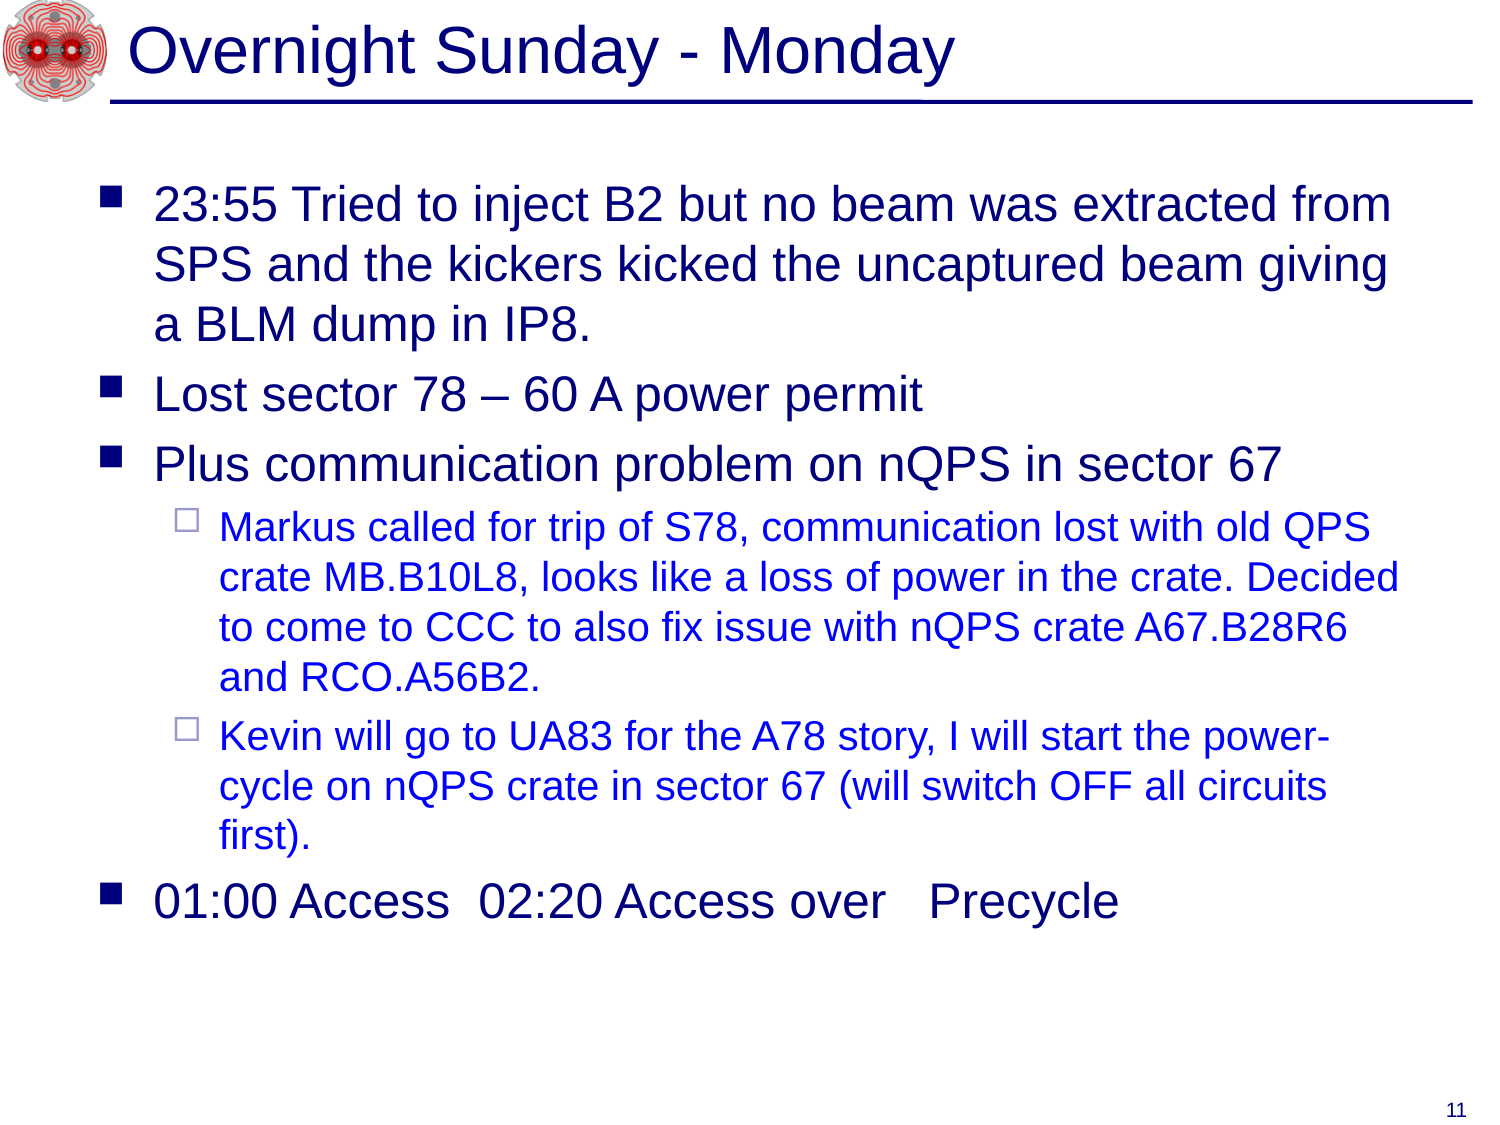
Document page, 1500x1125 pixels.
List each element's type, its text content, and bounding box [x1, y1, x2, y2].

title Overnight Sunday - Monday [111, 3, 1463, 91]
slide_number 11 [1131, 1087, 1483, 1125]
picture [0, 0, 108, 103]
list 23:55 Tried to inject B2 but no beam was extracted from SPS and the kickers kicked the uncaptured beam giving a BLM dump in IP8. Lost sector 78 – 60 A power permit Plus communication problem on nQPS in sector 67 Markus called for trip of S78, communication lost with old QPS crate MB.B10L8, looks like a loss of power in the crate. Decided to come to CCC to also fix issue with nQPS crate A67.B28R6 and RCO.A56B2. Kevin will go to UA83 for the A78 story, I will start the power-cycle on nQPS crate in sector 67 (will switch OFF all circuits first). 01:00 Access 02:20 Access over Precycle [81, 163, 1433, 1003]
